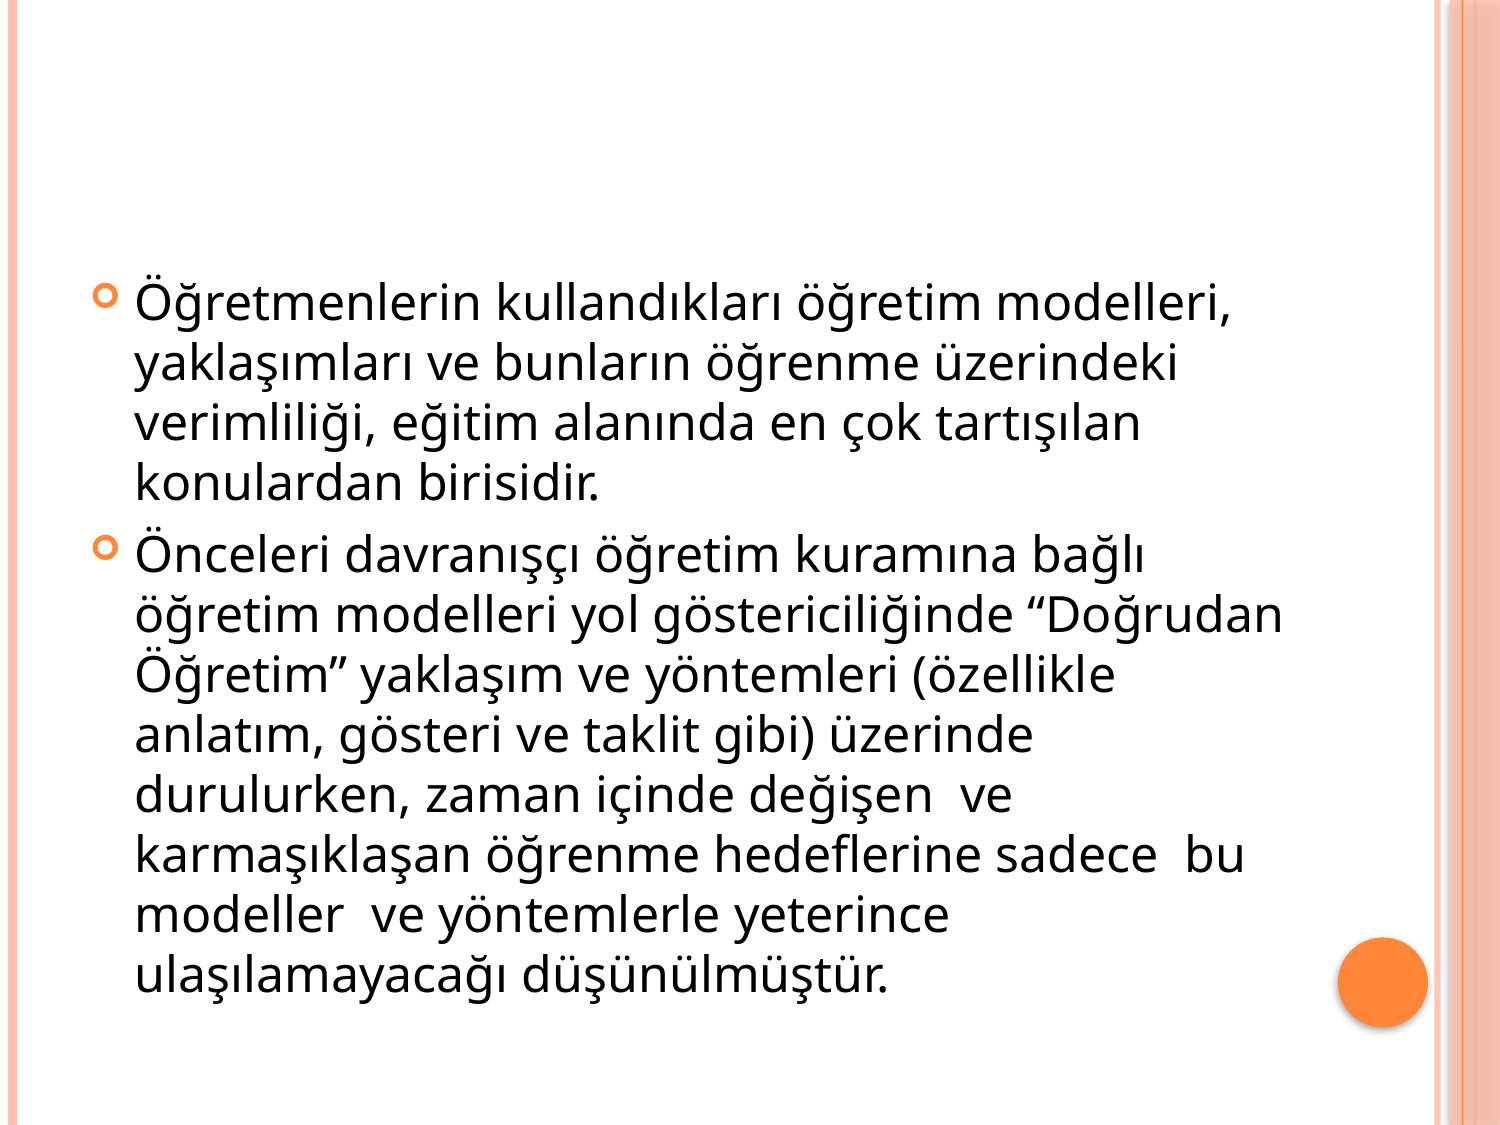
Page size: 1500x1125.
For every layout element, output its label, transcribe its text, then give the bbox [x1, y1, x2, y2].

list Öğretmenlerin kullandıkları öğretim modelleri, yaklaşımları ve bunların öğrenme üzerindeki verimliliği, eğitim alanında en çok tartışılan konulardan birisidir. Önceleri davranışçı öğretim kuramına bağlı öğretim modelleri yol göstericiliğinde “Doğrudan Öğretim” yaklaşım ve yöntemleri (özellikle anlatım, gösteri ve taklit gibi) üzerinde durulurken, zaman içinde değişen ve karmaşıklaşan öğrenme hedeflerine sadece bu modeller ve yöntemlerle yeterince ulaşılamayacağı düşünülmüştür. [75, 262, 1300, 1062]
